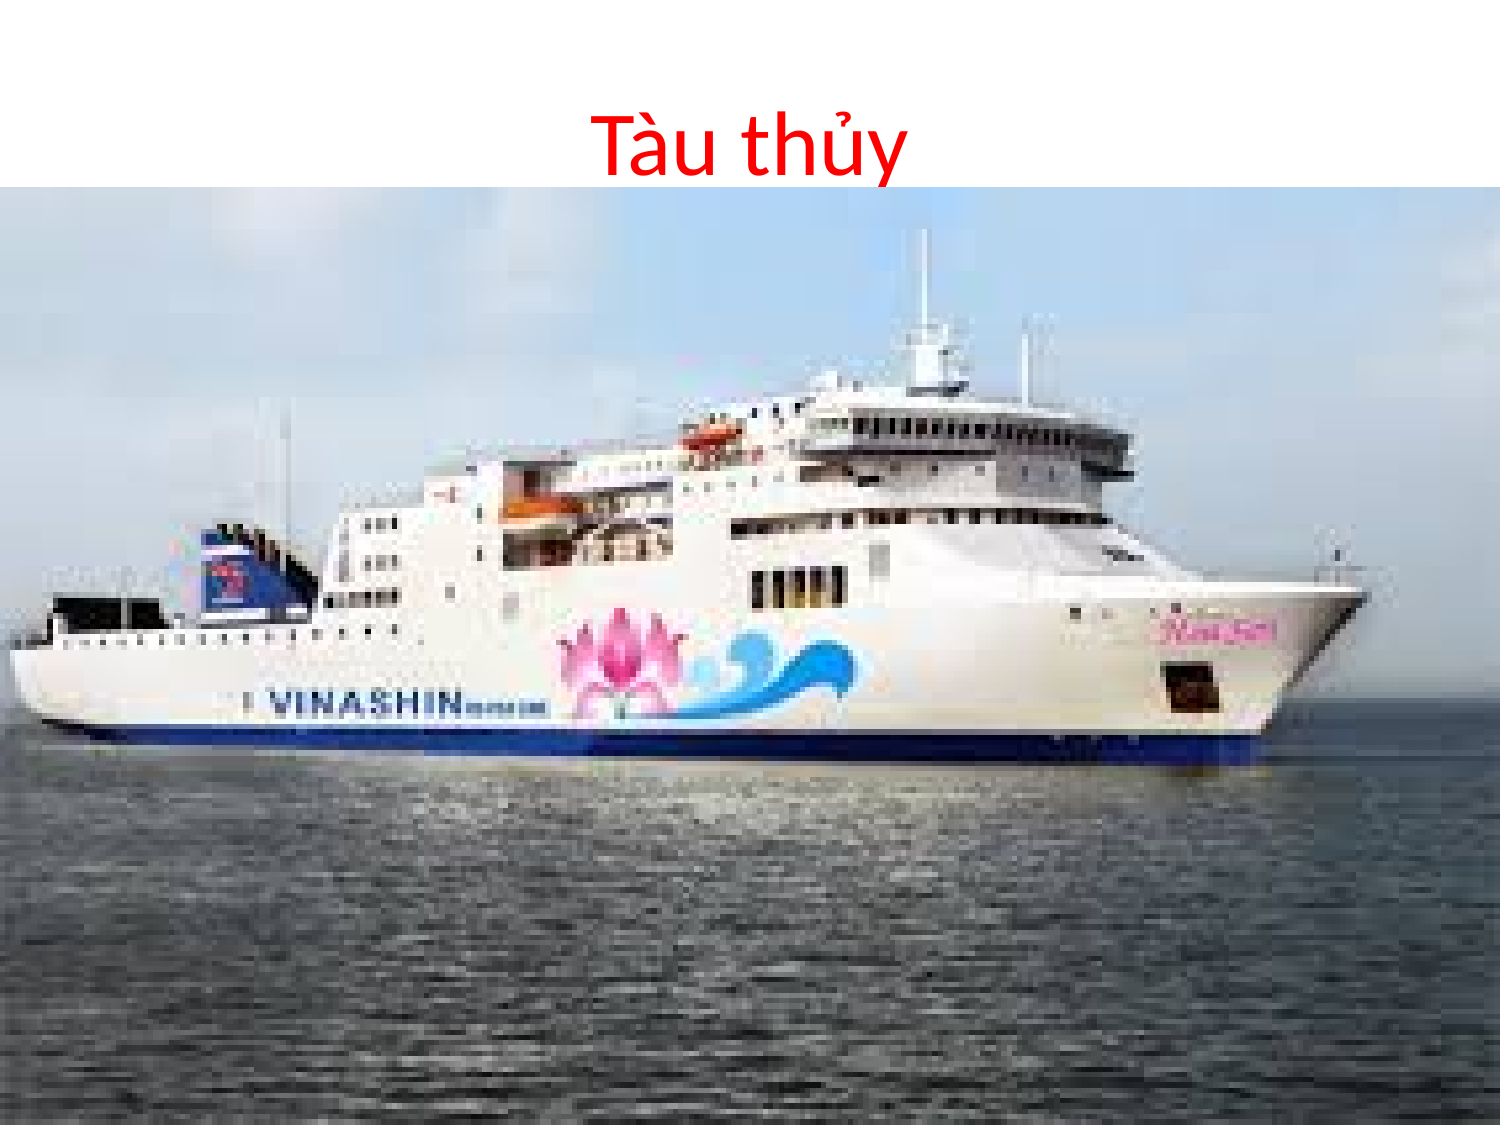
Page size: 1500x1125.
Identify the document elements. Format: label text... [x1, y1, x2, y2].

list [0, 187, 1500, 1125]
title Tàu thủy [75, 45, 1425, 185]
